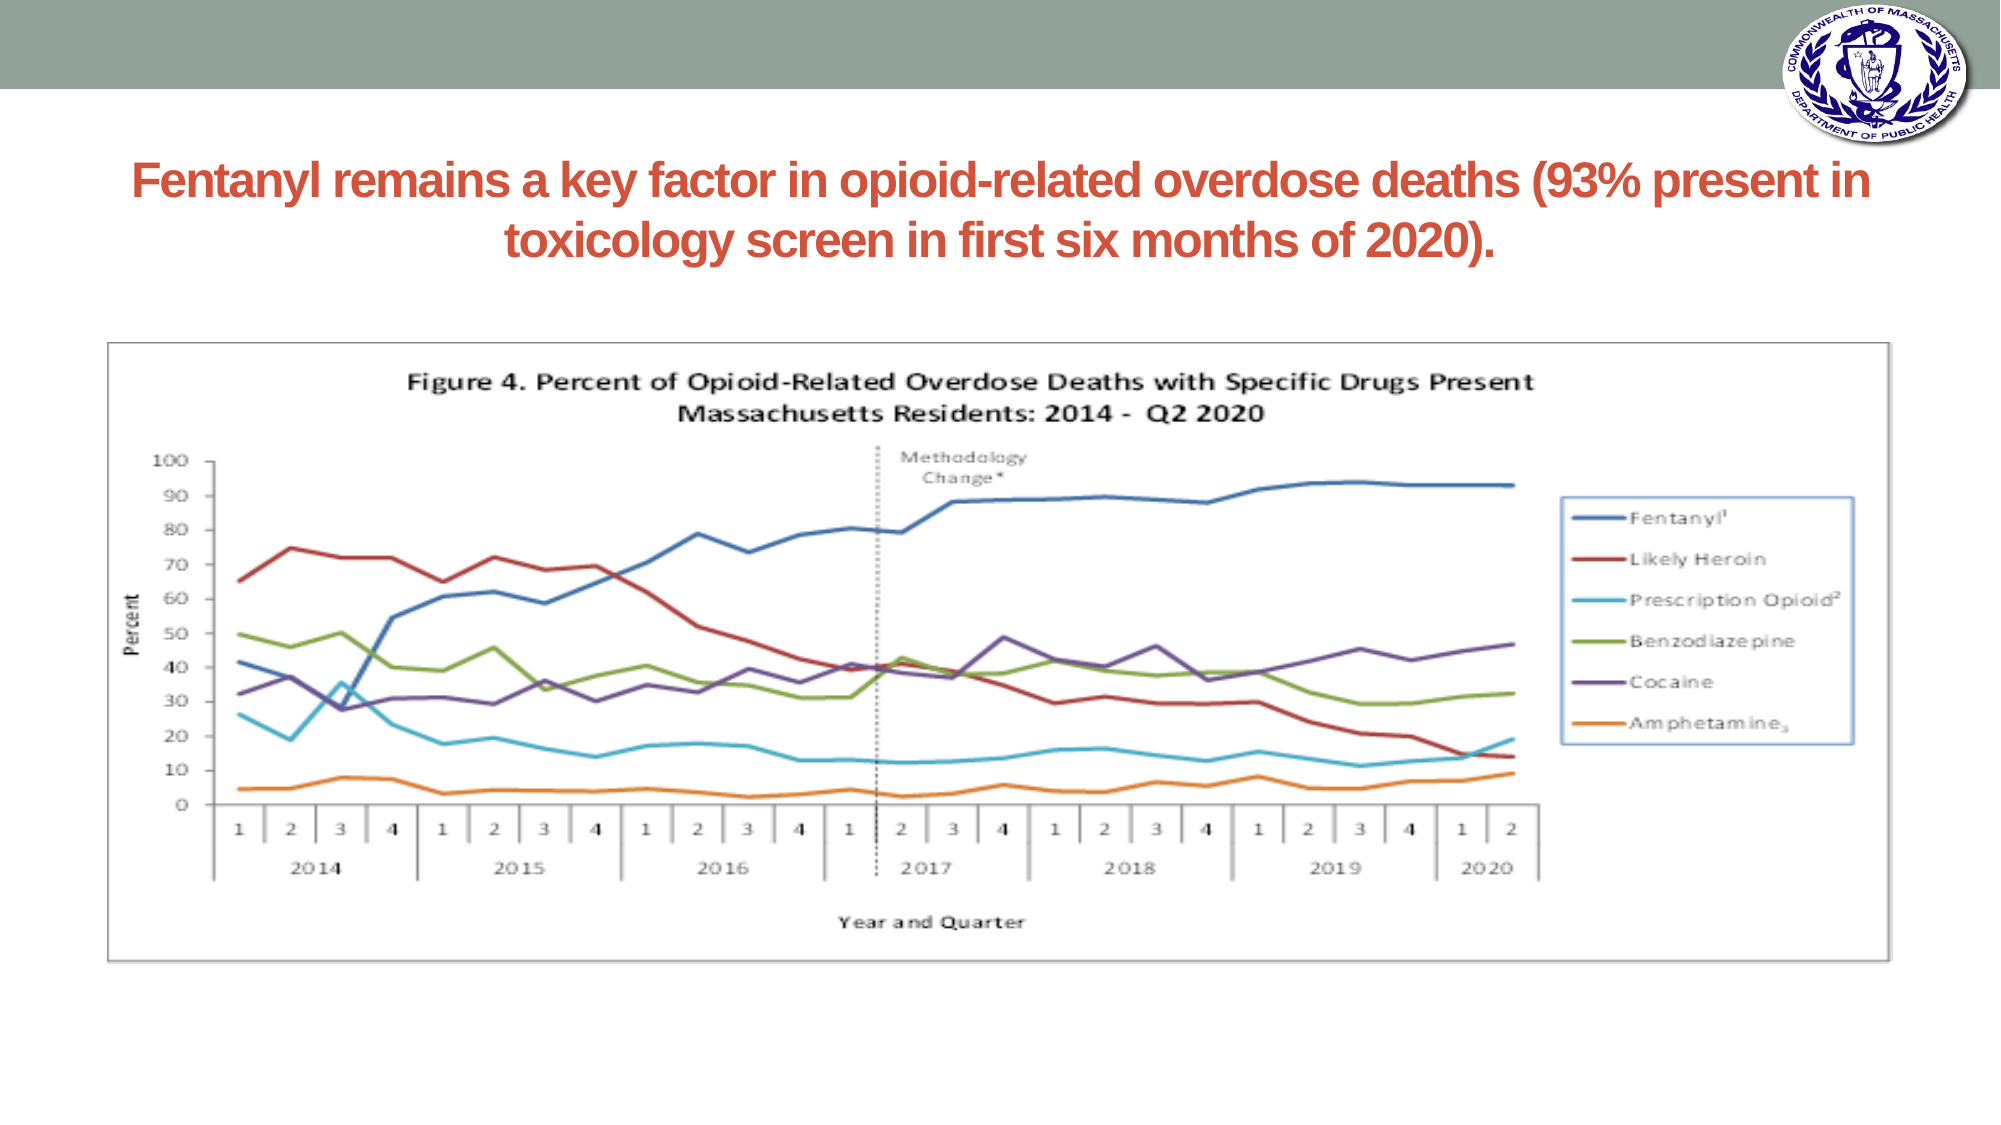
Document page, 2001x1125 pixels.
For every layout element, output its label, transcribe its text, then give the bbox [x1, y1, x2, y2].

picture [106, 341, 1894, 964]
picture [1778, 1, 1978, 151]
title Fentanyl remains a key factor in opioid-related overdose deaths (93% present in toxicology screen in first six months of 2020). [53, 95, 1947, 320]
